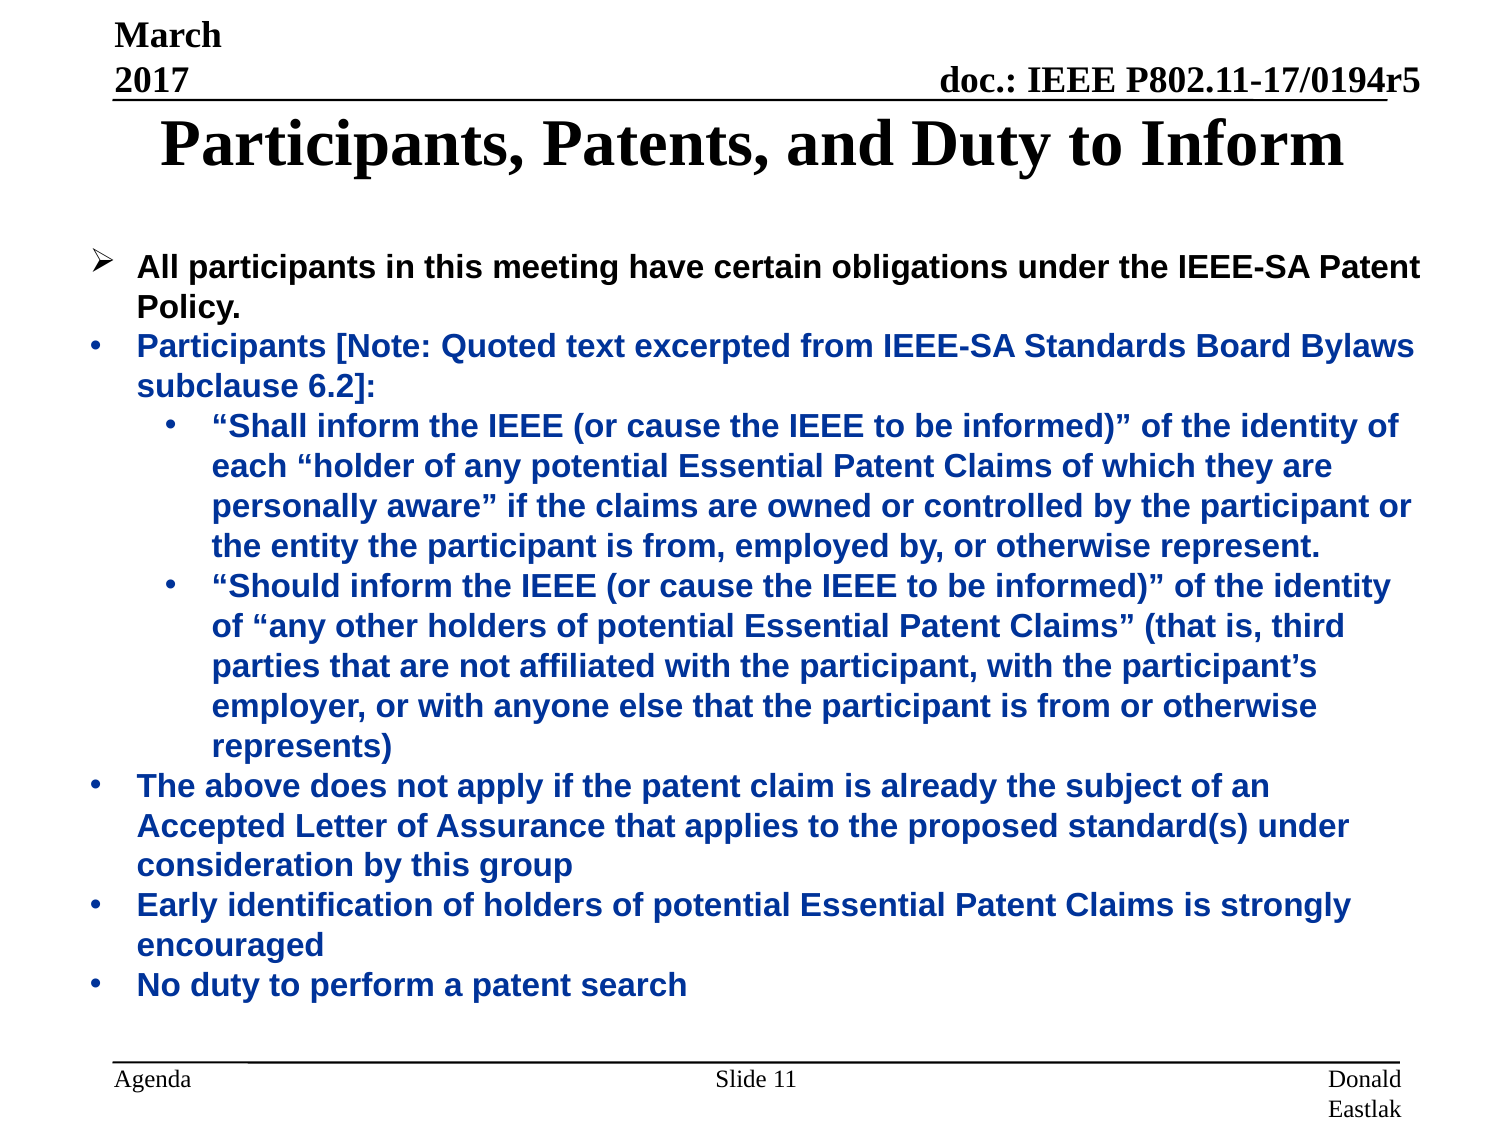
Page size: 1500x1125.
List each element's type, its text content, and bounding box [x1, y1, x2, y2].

text_box All participants in this meeting have certain obligations under the IEEE-SA Patent Policy. Participants [Note: Quoted text excerpted from IEEE-SA Standards Board Bylaws subclause 6.2]: “Shall inform the IEEE (or cause the IEEE to be informed)” of the identity of each “holder of any potential Essential Patent Claims of which they are personally aware” if the claims are owned or controlled by the participant or the entity the participant is from, employed by, or otherwise represent. “Should inform the IEEE (or cause the IEEE to be informed)” of the identity of “any other holders of potential Essential Patent Claims” (that is, third parties that are not affiliated with the participant, with the participant’s employer, or with anyone else that the participant is from or otherwise represents) The above does not apply if the patent claim is already the subject of an Accepted Letter of Assurance that applies to the proposed standard(s) under consideration by this group Early identification of holders of potential Essential Patent Claims is strongly encouraged No duty to perform a patent search [74, 224, 1438, 1025]
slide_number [114, 54, 290, 100]
text_box [87, 37, 1438, 163]
footer Donald Eastlake 3rd, Huawei Technologies [1325, 1062, 1402, 1093]
title Participants, Patents, and Duty to Inform [59, 45, 1448, 233]
slide_number Slide 11 [712, 1062, 800, 1093]
